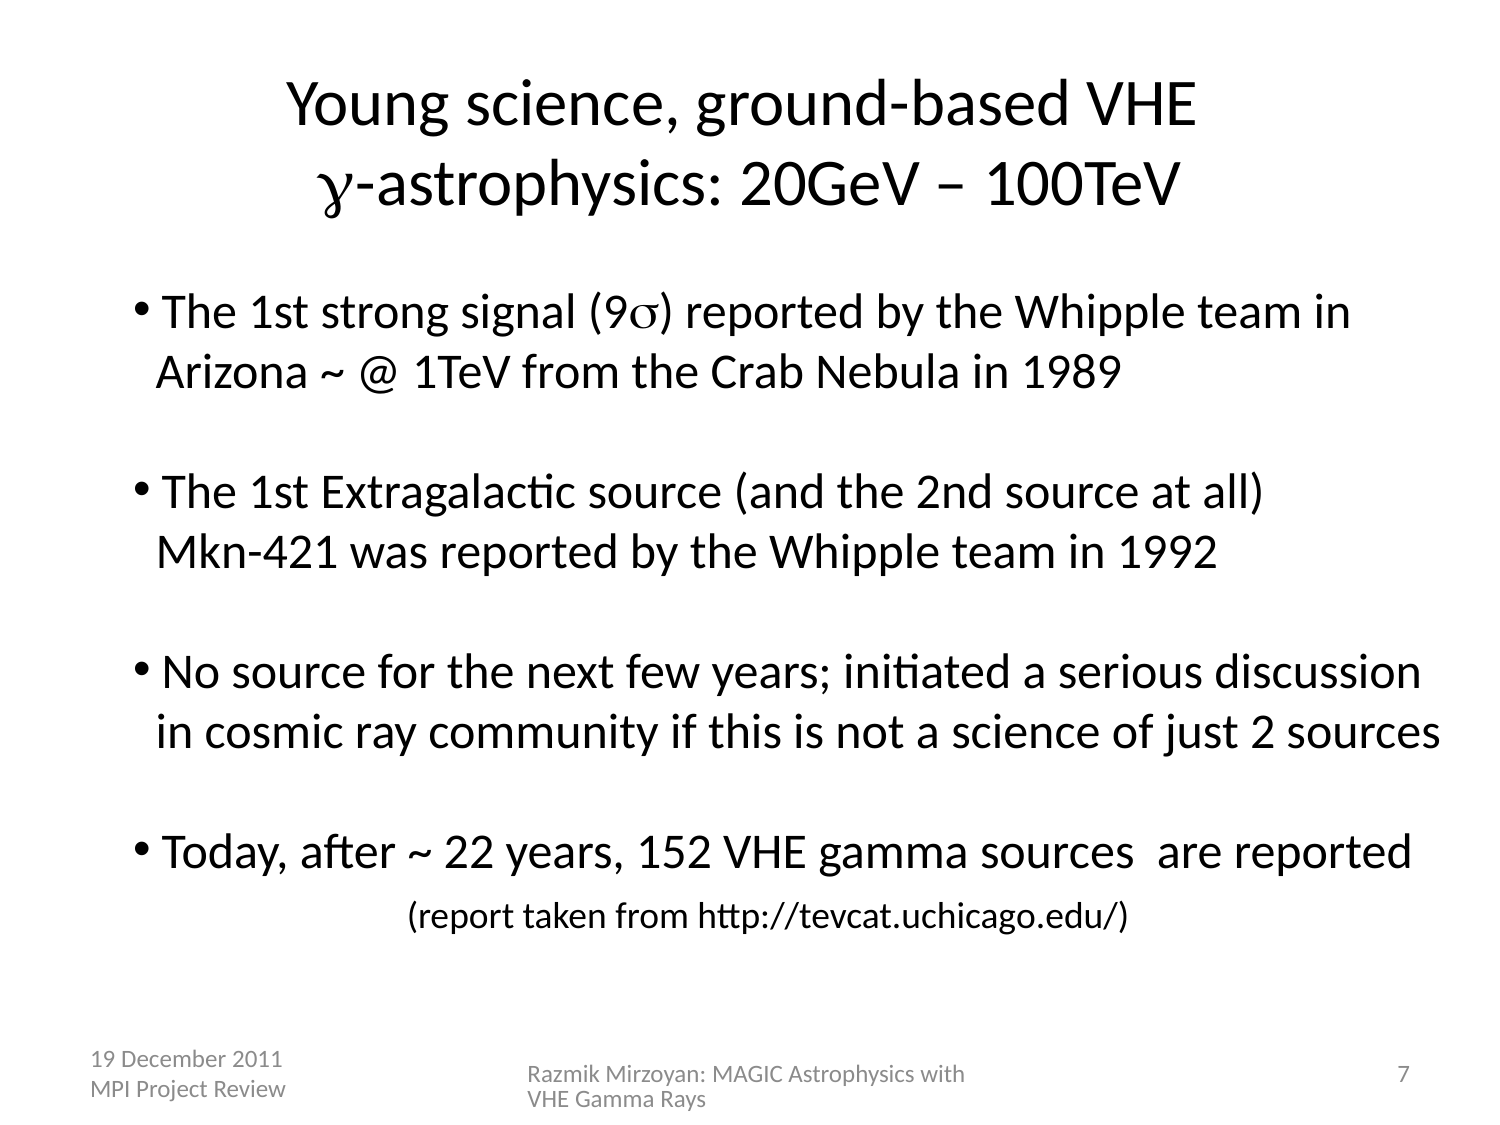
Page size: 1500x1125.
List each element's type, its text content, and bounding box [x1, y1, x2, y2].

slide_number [75, 1042, 425, 1103]
title Young science, ground-based VHE g-astrophysics: 20GeV – 100TeV [75, 45, 1425, 233]
text_box The 1st strong signal (9s) reported by the Whipple team in Arizona ~ @ 1TeV from the Crab Nebula in 1989 The 1st Extragalactic source (and the 2nd source at all) Mkn-421 was reported by the Whipple team in 1992 No source for the next few years; initiated a serious discussion in cosmic ray community if this is not a science of just 2 sources Today, after ~ 22 years, 152 VHE gamma sources are reported (report taken from http://tevcat.uchicago.edu/) [118, 270, 1457, 946]
footer Razmik Mirzoyan: MAGIC Astrophysics with VHE Gamma Rays [512, 1042, 988, 1103]
slide_number 7 [1074, 1042, 1425, 1103]
